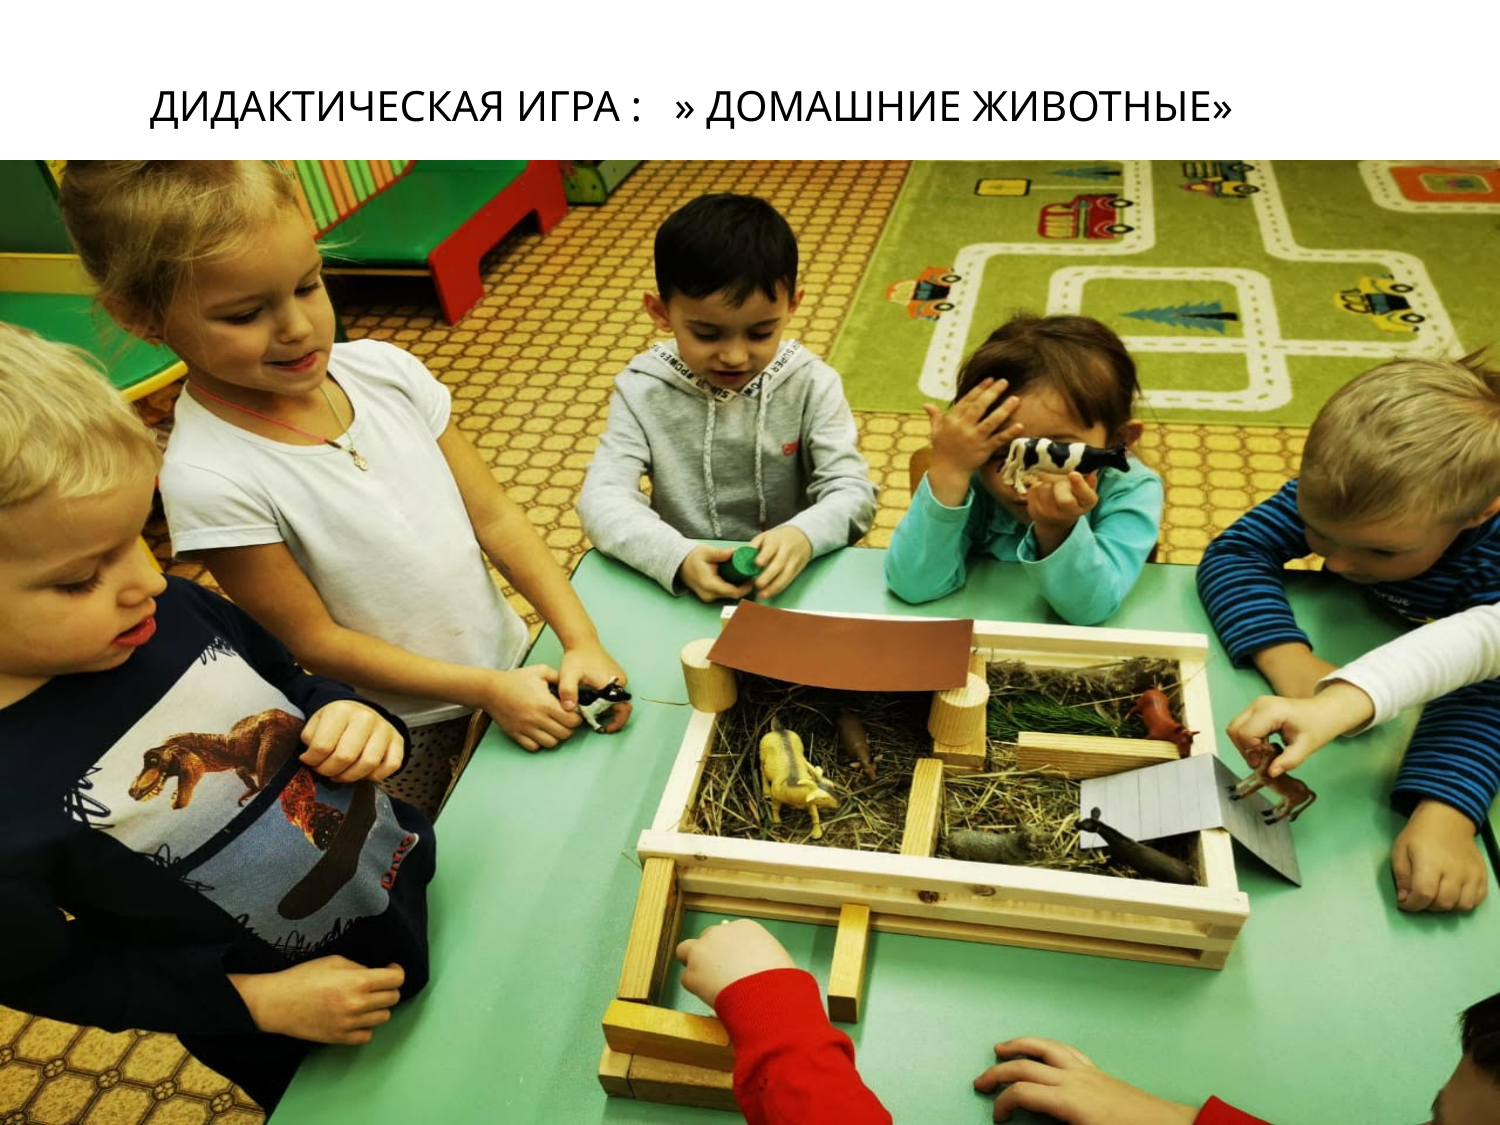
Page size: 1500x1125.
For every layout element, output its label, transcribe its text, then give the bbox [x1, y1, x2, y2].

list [0, 160, 1500, 1125]
title Дидактическая игра : » Домашние животные» [135, 60, 1369, 150]
